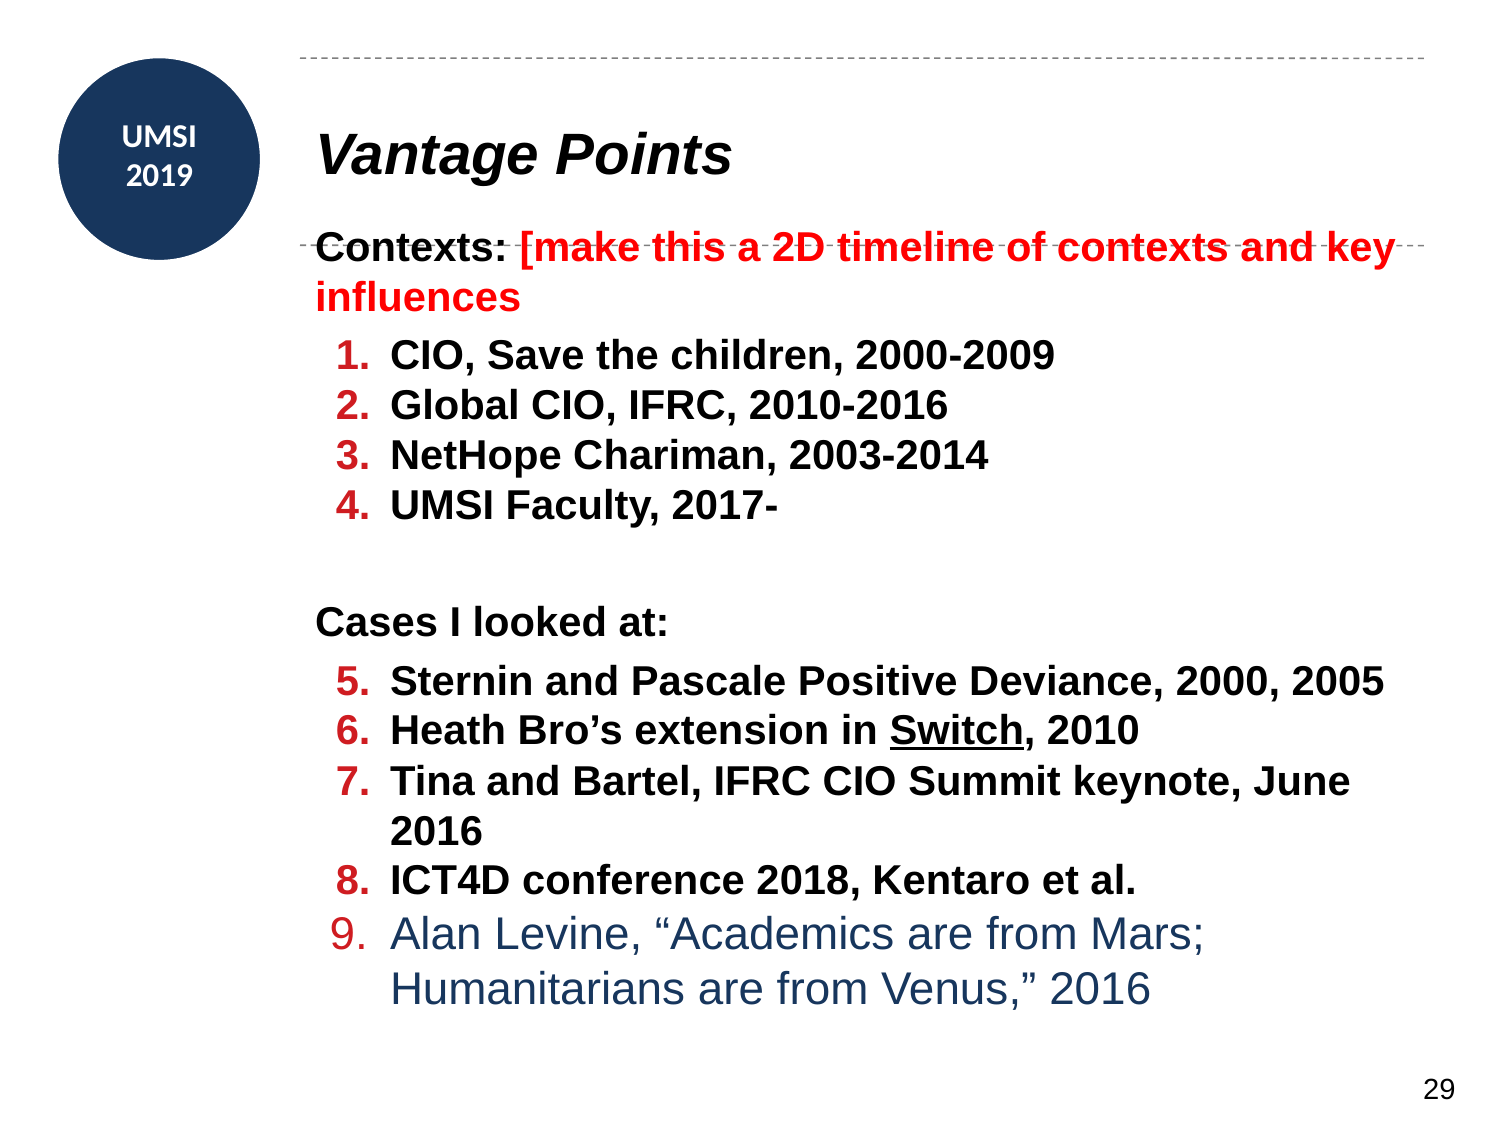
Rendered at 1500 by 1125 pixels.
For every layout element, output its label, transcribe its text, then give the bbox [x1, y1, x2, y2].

list Contexts: [make this a 2D timeline of contexts and key influences CIO, Save the children, 2000-2009 Global CIO, IFRC, 2010-2016 NetHope Chariman, 2003-2014 UMSI Faculty, 2017- Cases I looked at: Sternin and Pascale Positive Deviance, 2000, 2005 Heath Bro’s extension in Switch, 2010 Tina and Bartel, IFRC CIO Summit keynote, June 2016 ICT4D conference 2018, Kentaro et al. Alan Levine, “Academics are from Mars; Humanitarians are from Venus,” 2016 [300, 212, 1425, 1016]
title Vantage Points [300, 57, 1425, 212]
